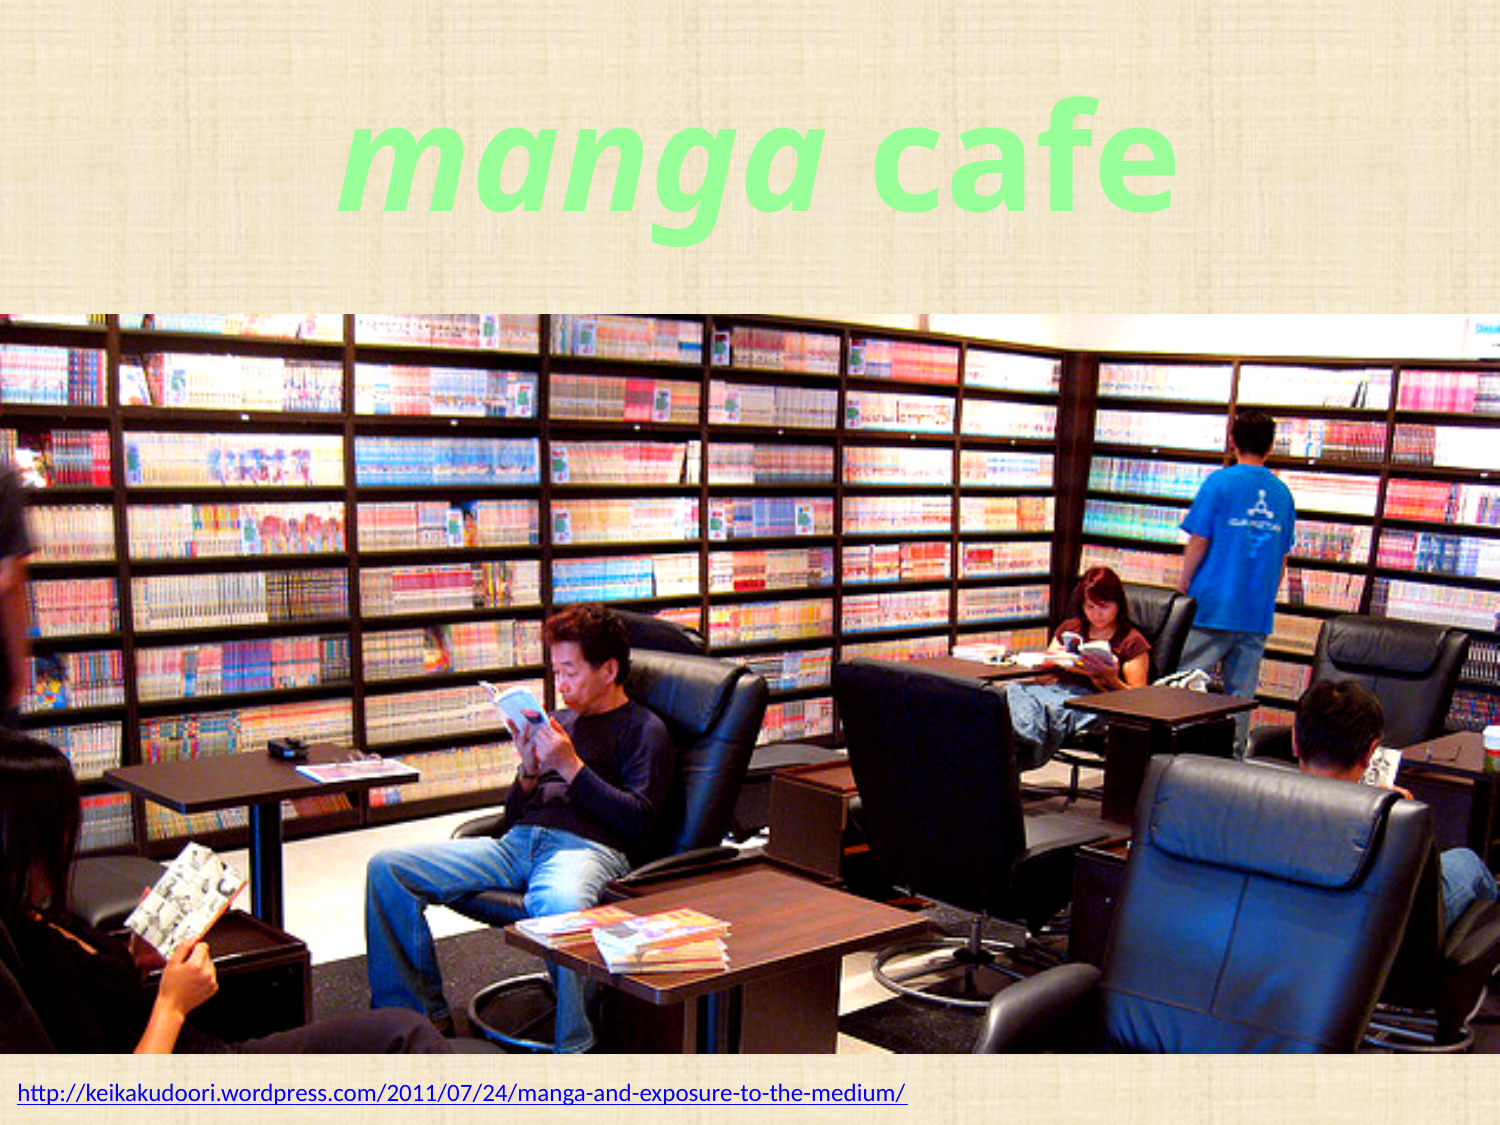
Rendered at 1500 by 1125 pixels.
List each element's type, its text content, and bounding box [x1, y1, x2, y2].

text_box http://keikakudoori.wordpress.com/2011/07/24/manga-and-exposure-to-the-medium/ [2, 1069, 923, 1115]
text_box manga cafe [321, 54, 1197, 250]
picture [0, 314, 1500, 1055]
